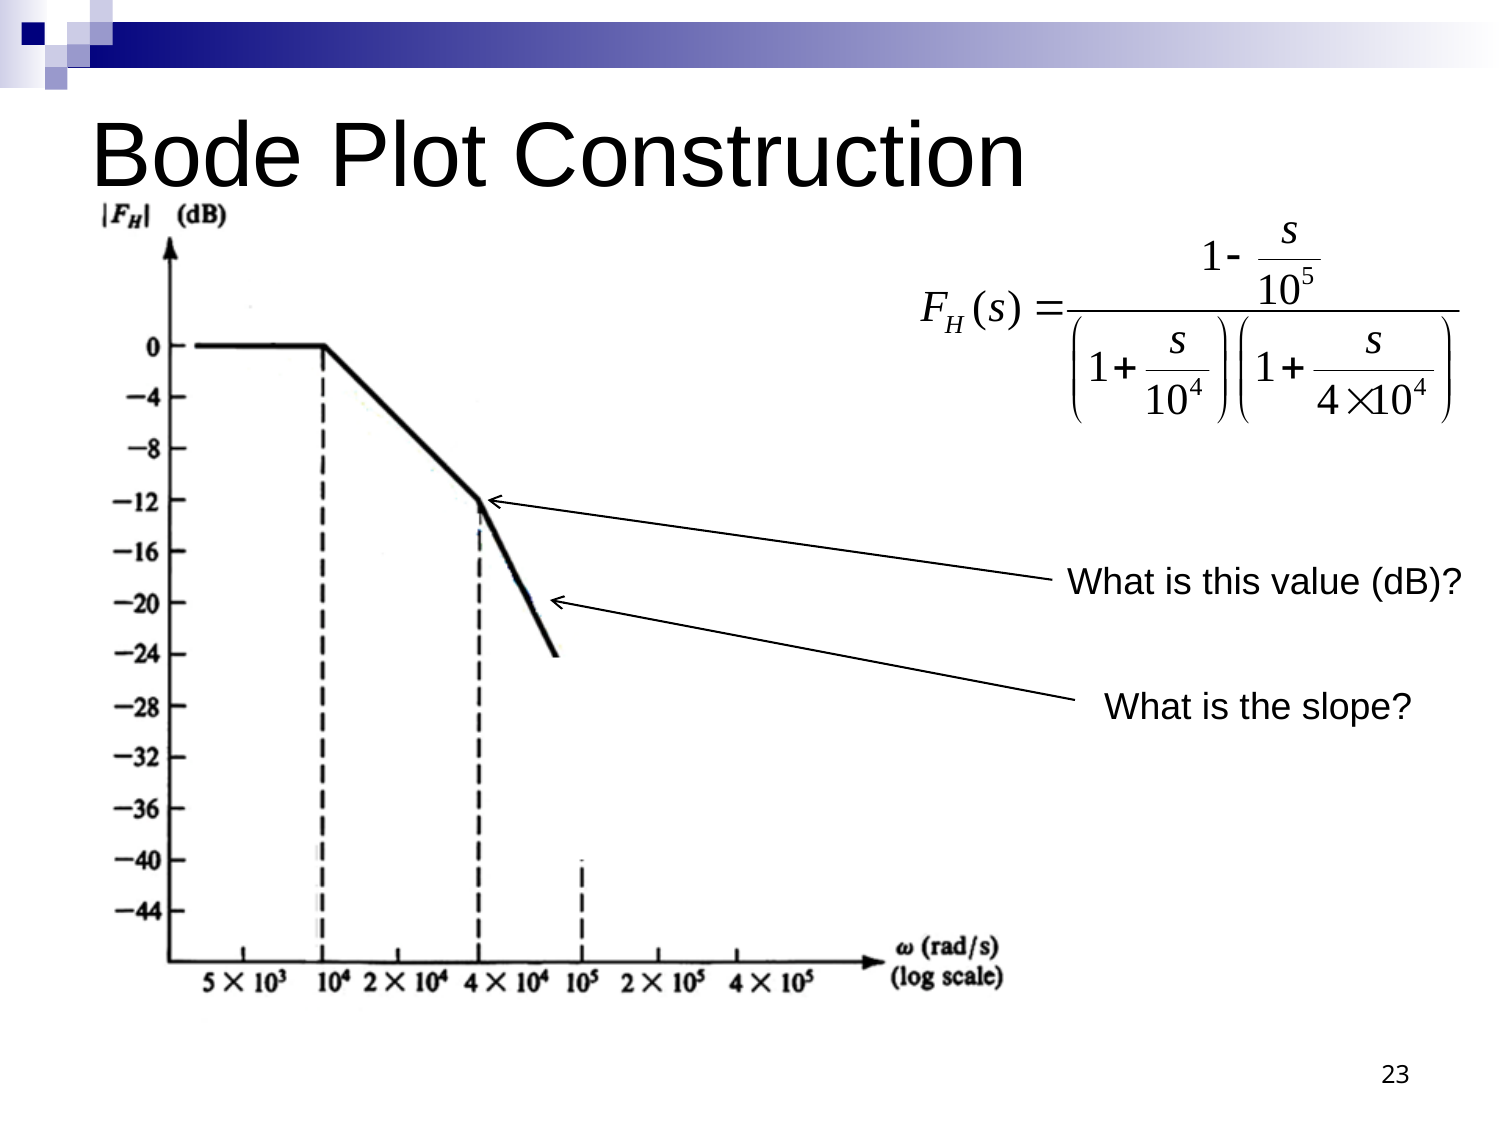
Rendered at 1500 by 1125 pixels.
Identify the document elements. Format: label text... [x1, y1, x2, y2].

slide_number 23 [1074, 1024, 1426, 1101]
title Bode Plot Construction [74, 74, 1426, 226]
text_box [549, 599, 1076, 701]
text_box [912, 199, 1470, 433]
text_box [487, 499, 1051, 581]
picture [99, 199, 1007, 1043]
text_box What is this value (dB)? [1052, 549, 1478, 610]
text_box What is the slope? [1089, 674, 1428, 735]
